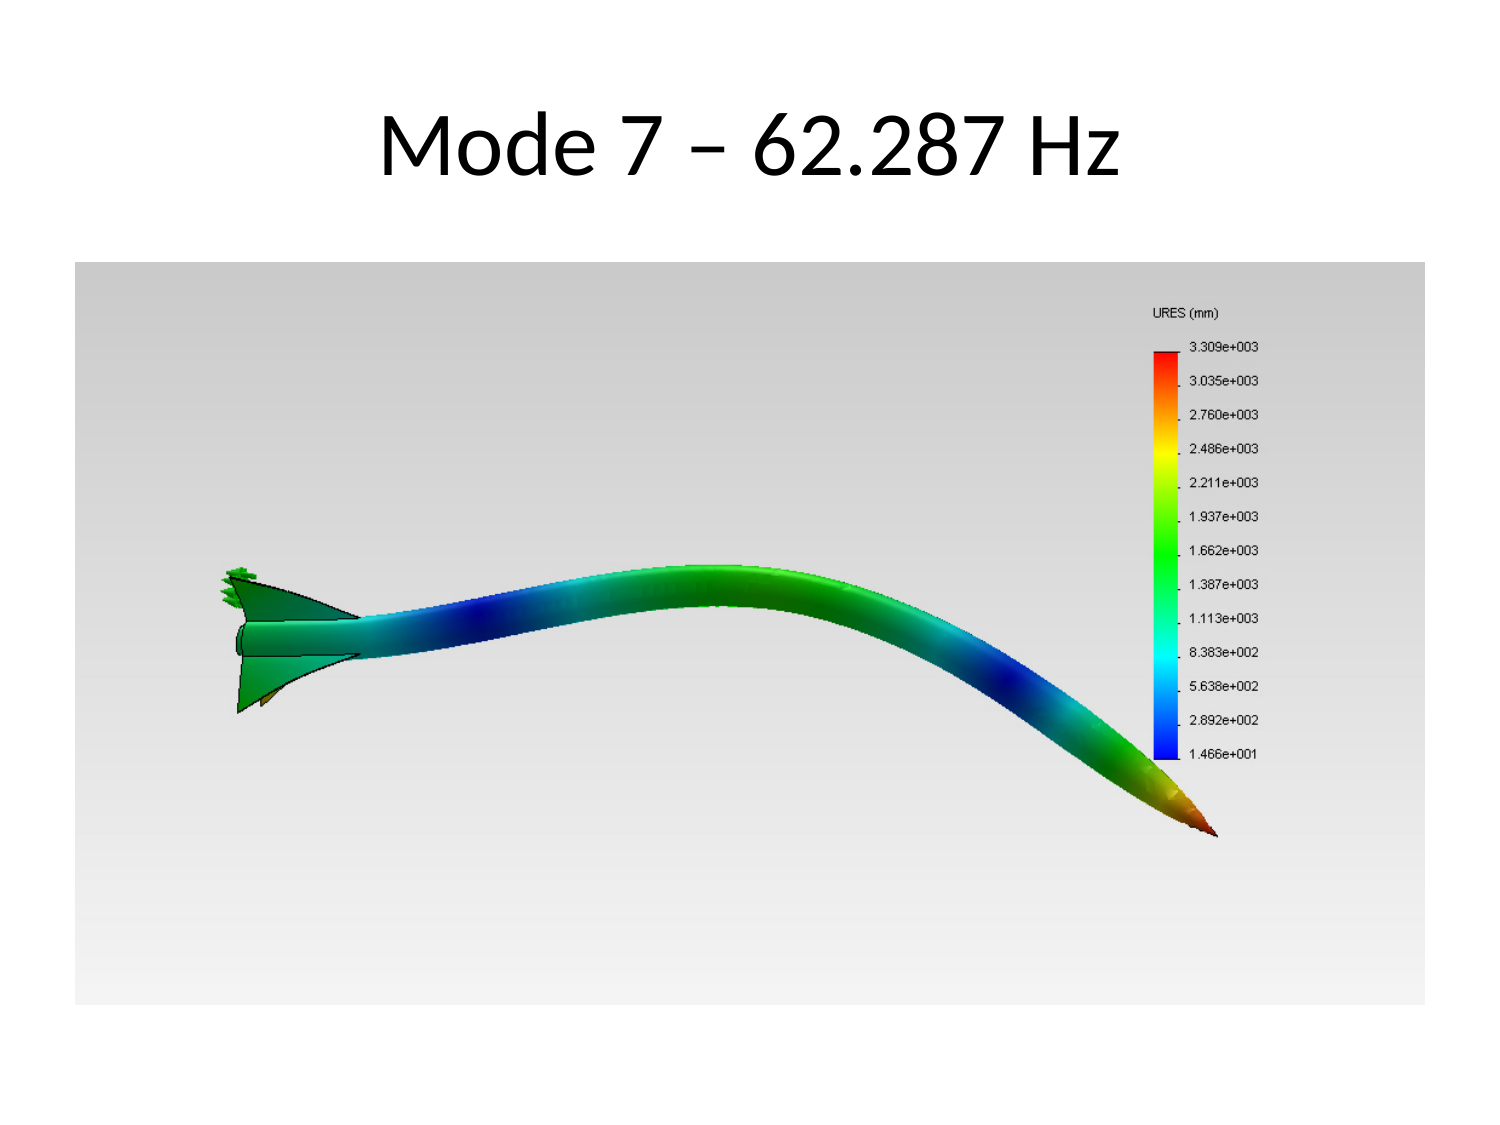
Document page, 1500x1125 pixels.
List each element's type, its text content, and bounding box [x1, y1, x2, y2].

title Mode 7 – 62.287 Hz [75, 45, 1425, 233]
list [74, 262, 1426, 1006]
